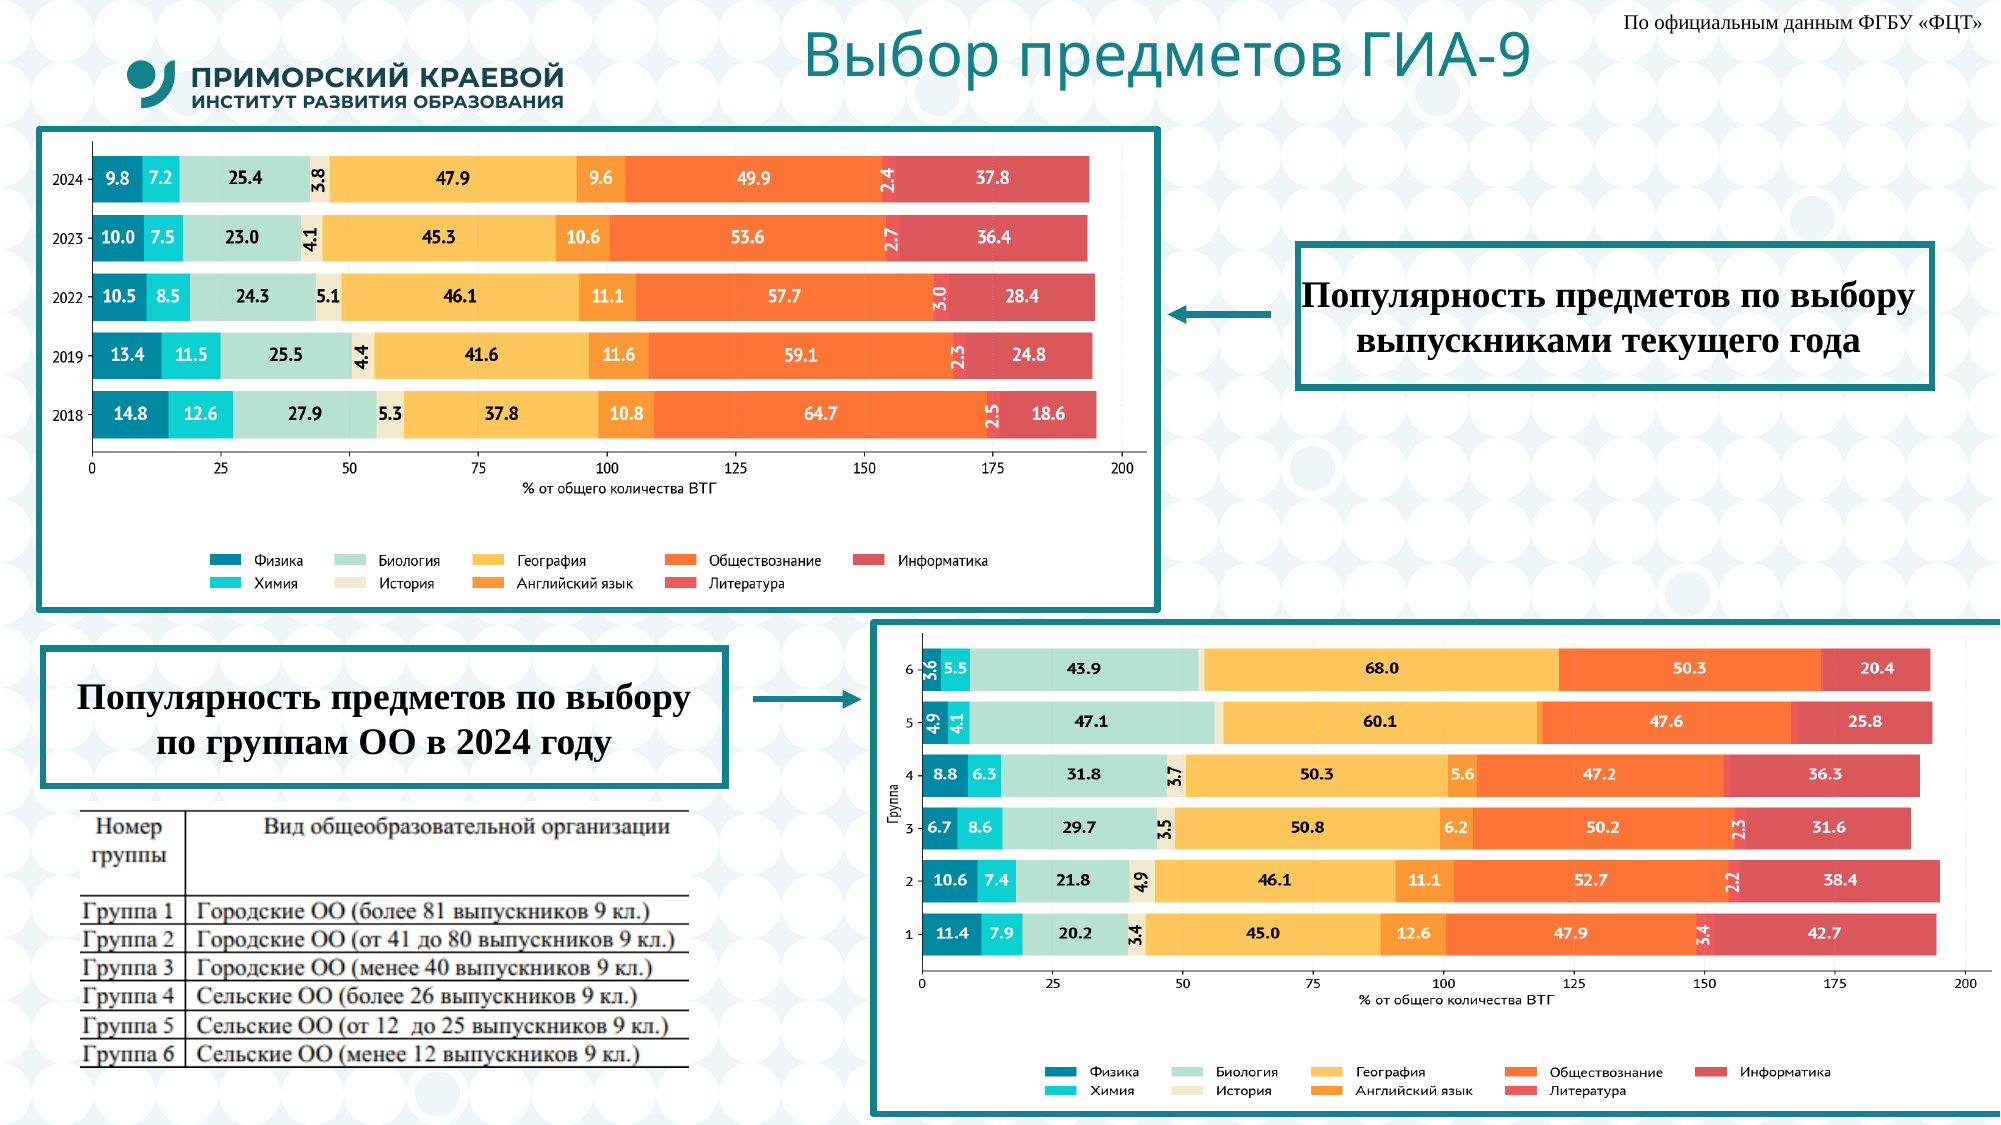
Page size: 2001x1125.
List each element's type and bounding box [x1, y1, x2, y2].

text_box [42, 648, 726, 786]
text_box [1167, 244, 1981, 388]
picture [0, 0, 2000, 1125]
text_box [1608, 1, 2000, 41]
title [784, 8, 1551, 107]
picture [876, 625, 2000, 1112]
